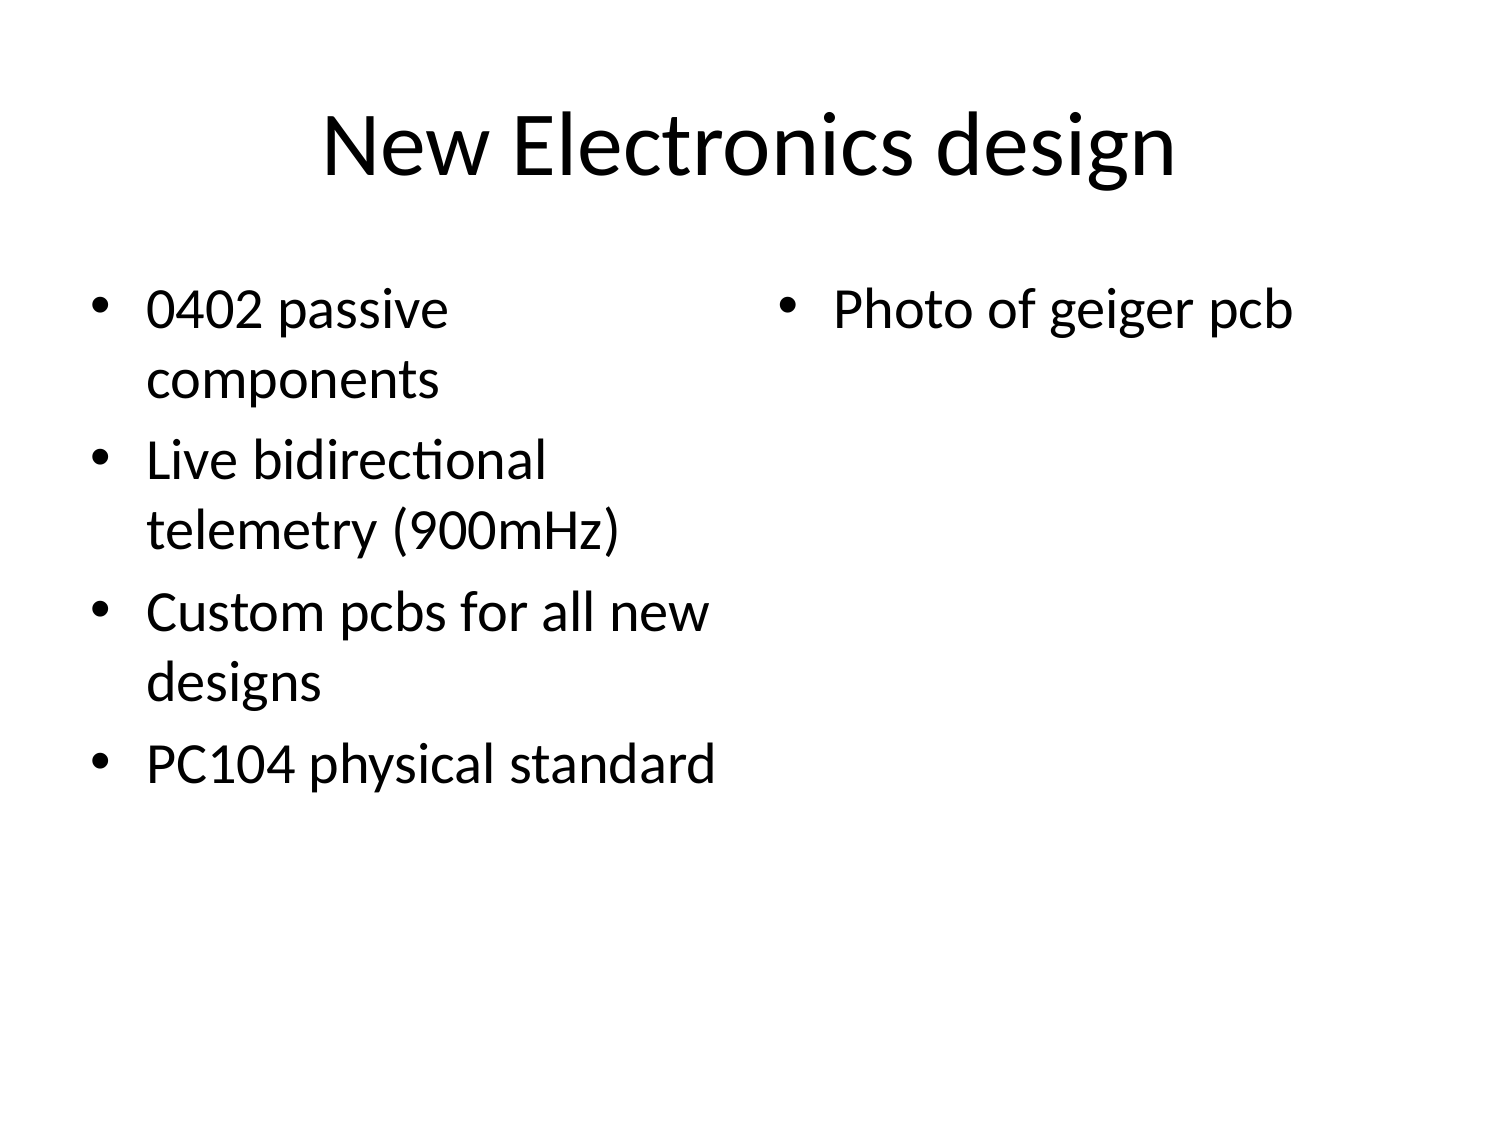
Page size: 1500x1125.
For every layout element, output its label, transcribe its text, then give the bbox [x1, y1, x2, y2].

title New Electronics design [75, 45, 1425, 233]
list 0402 passive components Live bidirectional telemetry (900mHz) Custom pcbs for all new designs PC104 physical standard [75, 262, 738, 1005]
list Photo of geiger pcb [762, 262, 1425, 1005]
